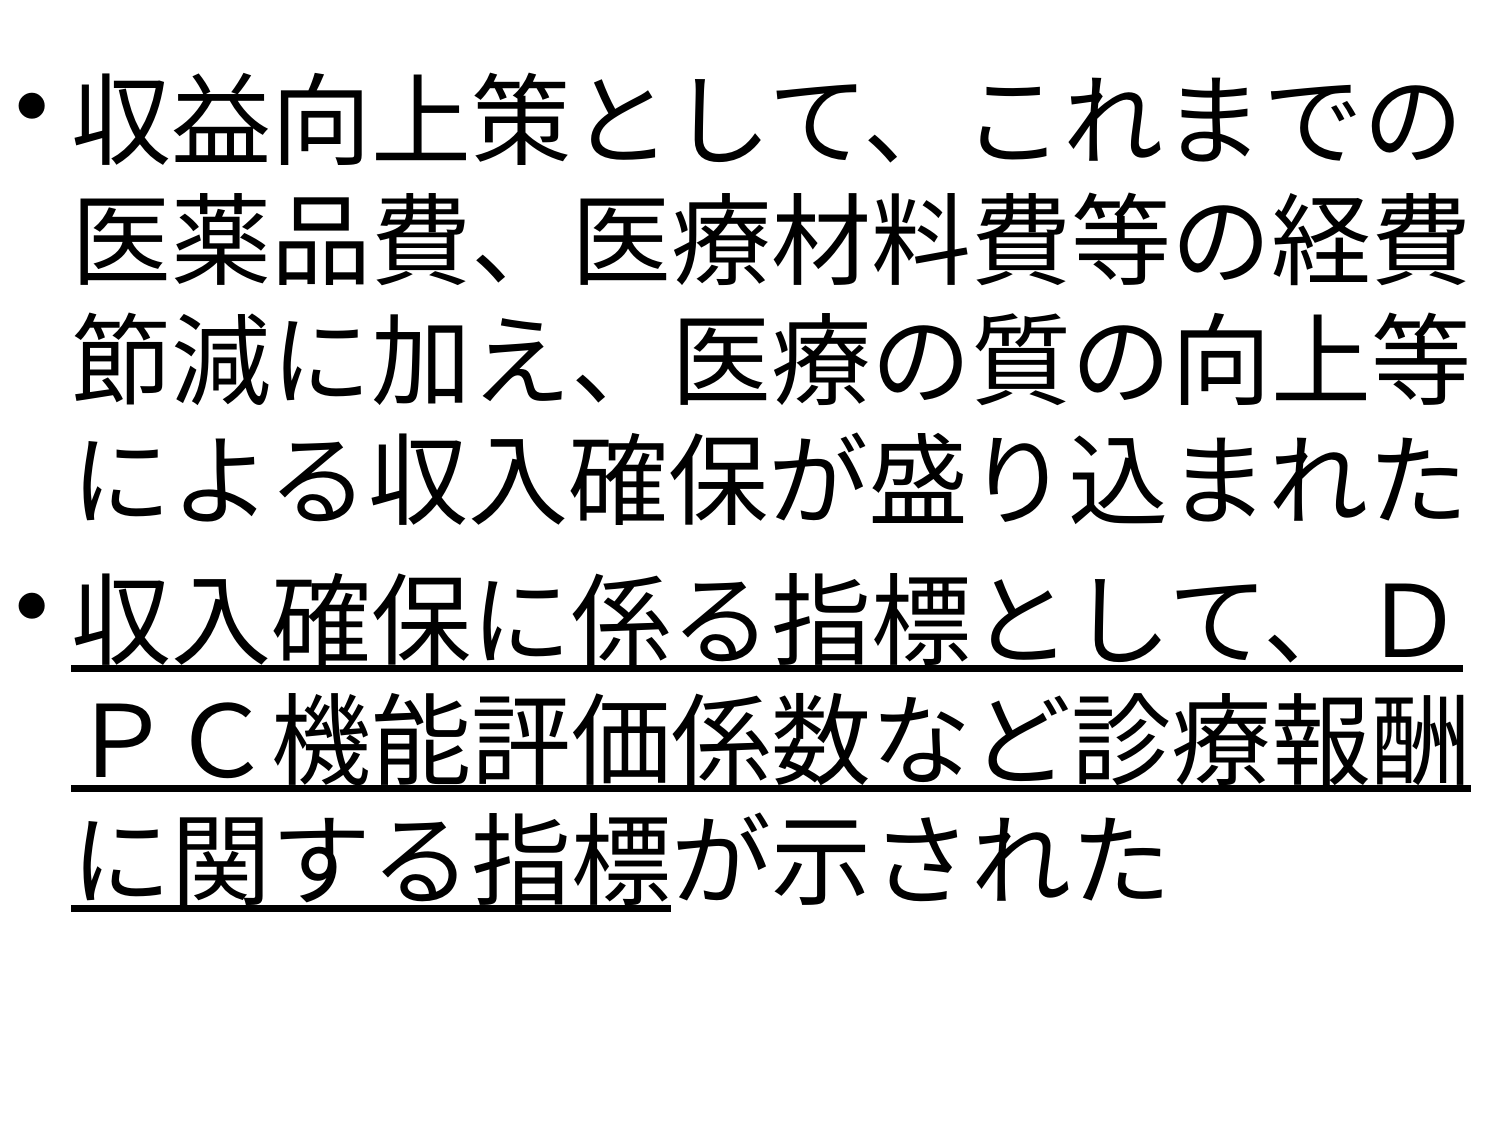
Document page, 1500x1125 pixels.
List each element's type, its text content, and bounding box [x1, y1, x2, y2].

list 収益向上策として、これまでの医薬品費、医療材料費等の経費節減に加え、医療の質の向上等による収入確保が盛り込まれた 収入確保に係る指標として、ＤＰＣ機能評価係数など診療報酬に関する指標が示された [0, 50, 1500, 1113]
